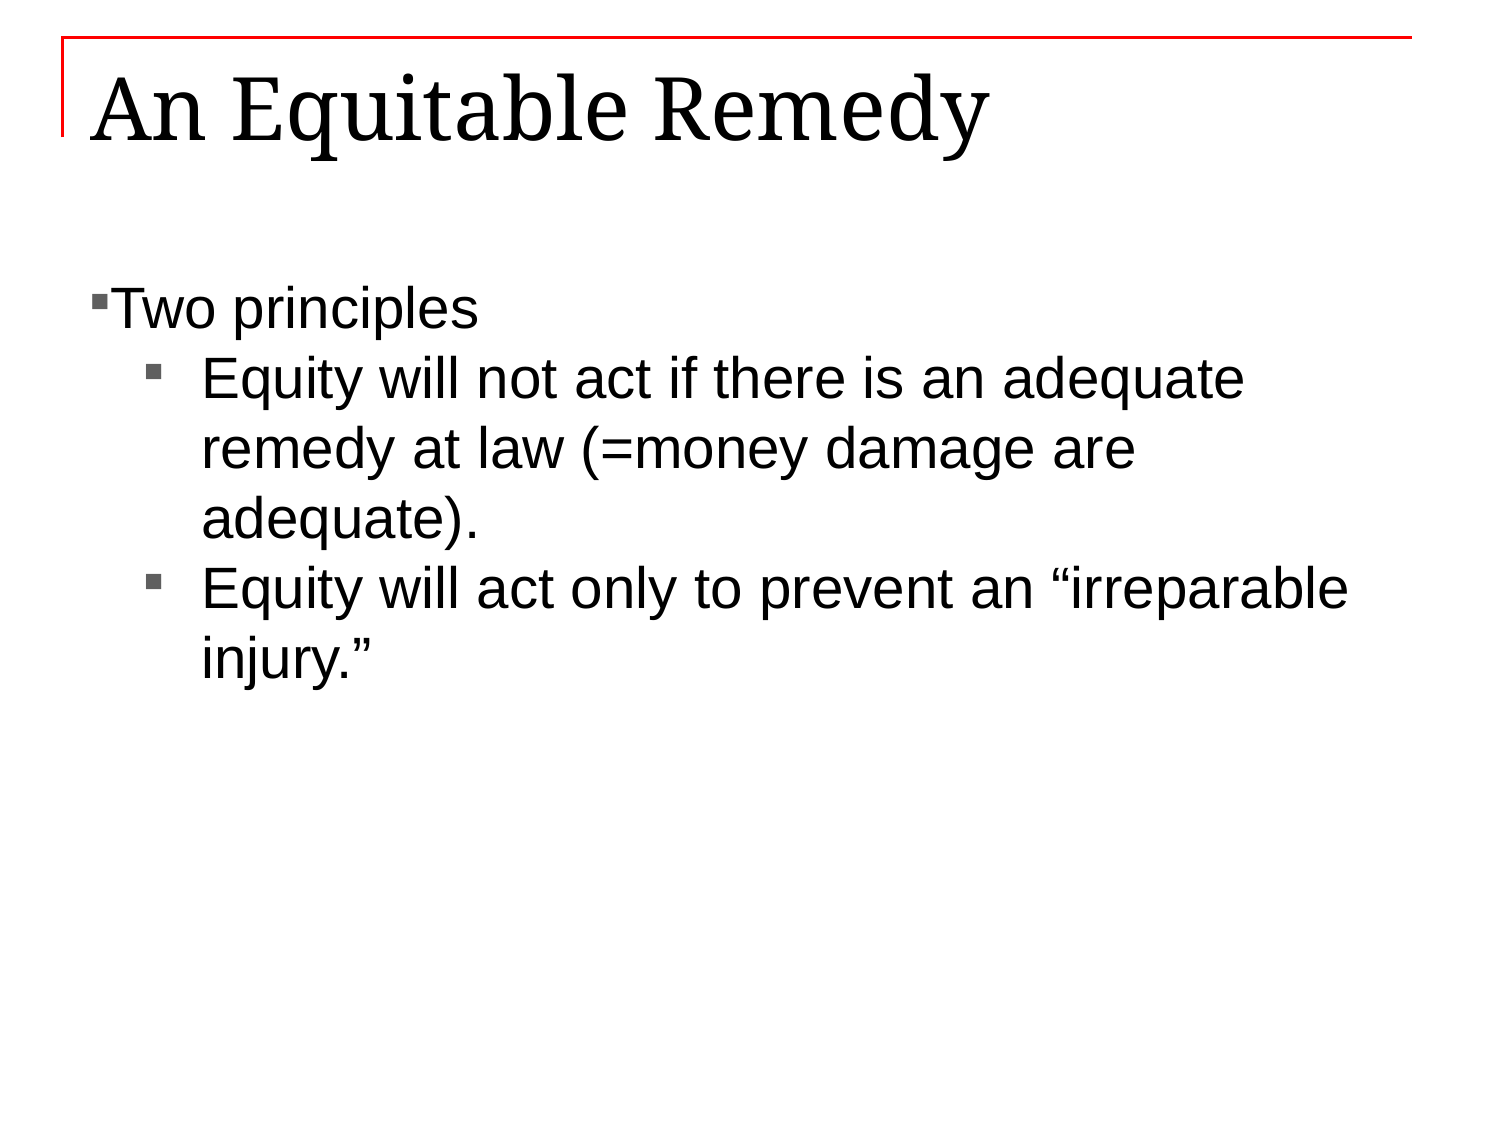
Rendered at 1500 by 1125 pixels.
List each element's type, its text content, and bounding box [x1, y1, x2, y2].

title An Equitable Remedy [75, 45, 1425, 233]
list Two principles Equity will not act if there is an adequate remedy at law (=money damage are adequate). Equity will act only to prevent an “irreparable injury.” [75, 262, 1425, 1006]
